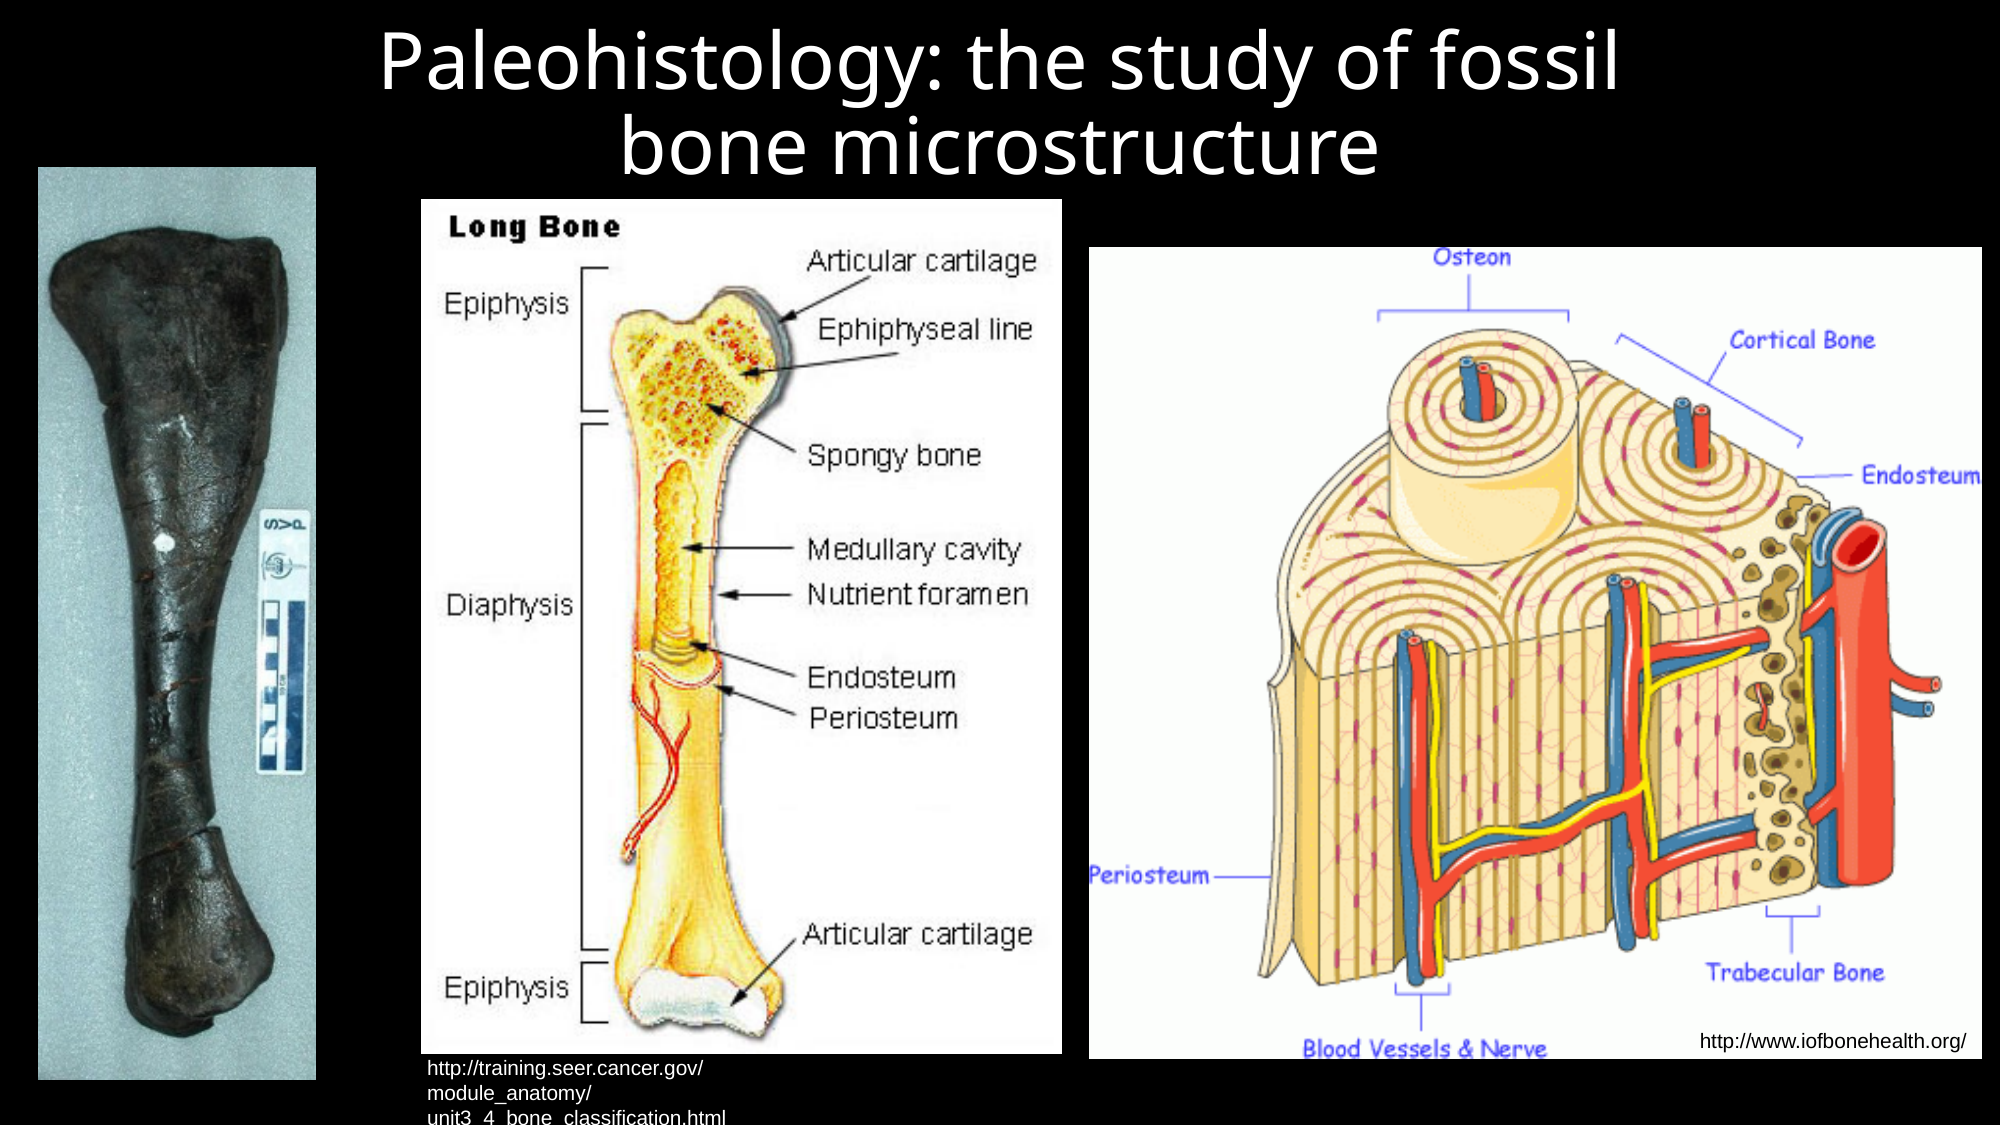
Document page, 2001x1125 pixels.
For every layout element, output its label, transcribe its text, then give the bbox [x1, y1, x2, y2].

picture [37, 167, 316, 1080]
picture [421, 199, 1063, 1054]
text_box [1089, 247, 1982, 1074]
title Paleohistology: the study of fossil bone microstructure [324, 12, 1675, 200]
text_box http://training.seer.cancer.gov/module_anatomy/unit3_4_bone_classification.html [412, 1047, 870, 1125]
